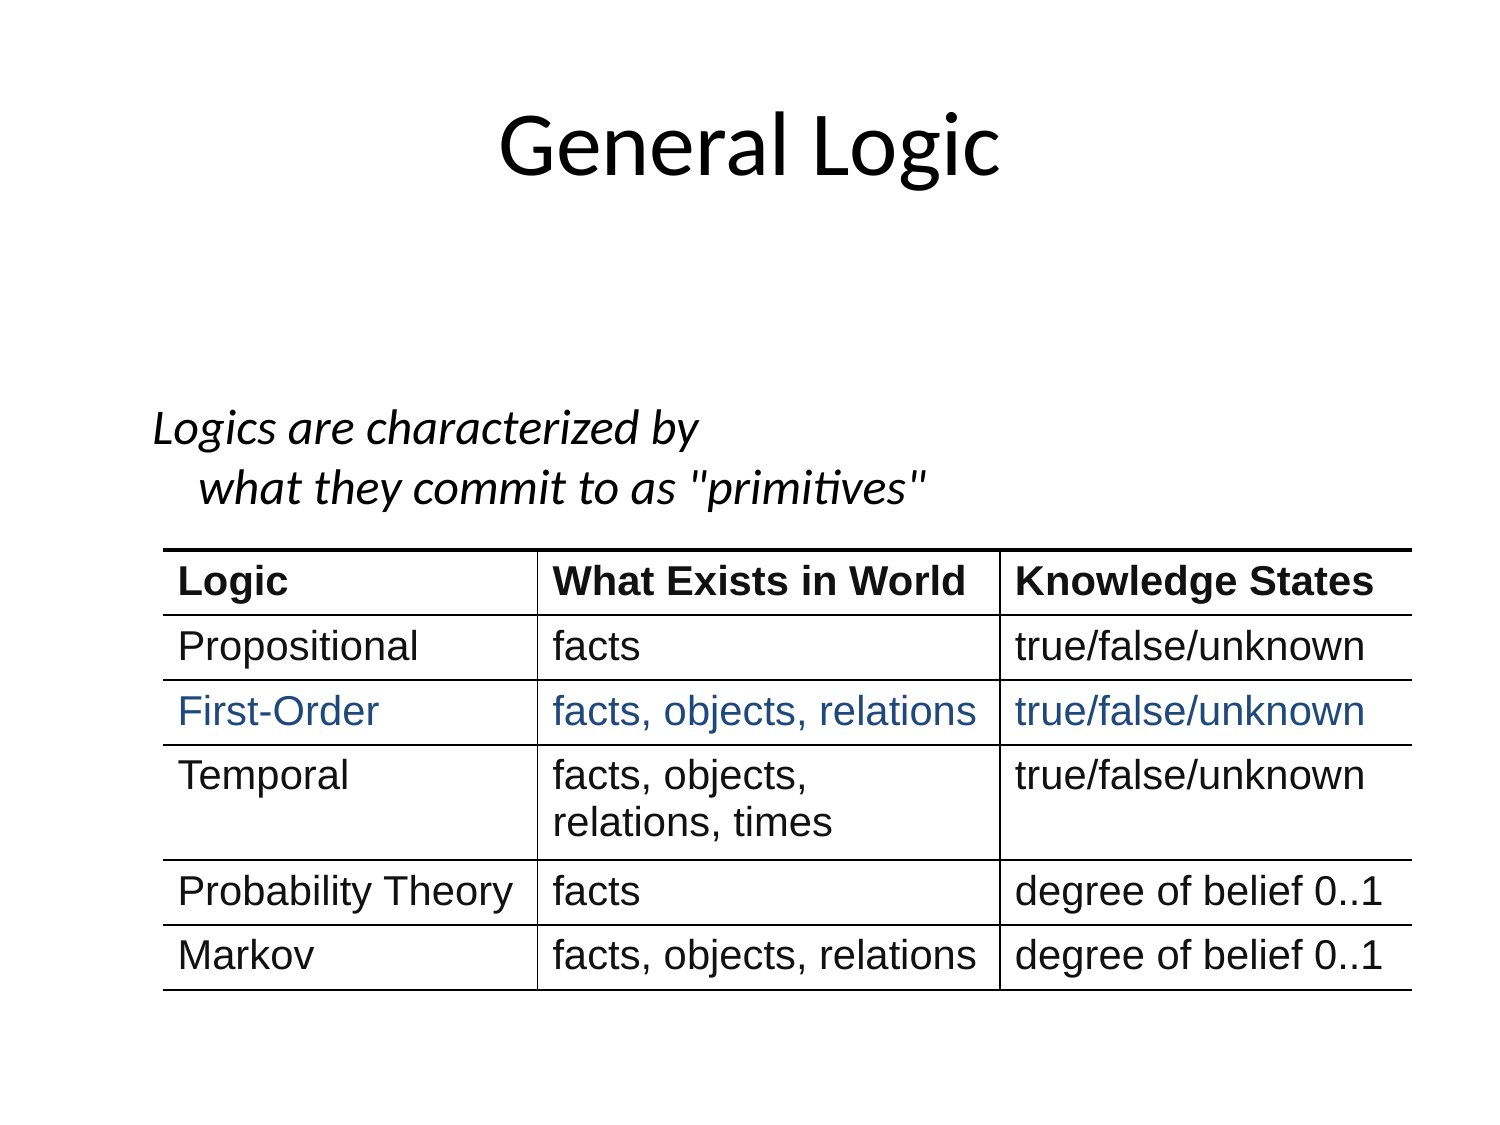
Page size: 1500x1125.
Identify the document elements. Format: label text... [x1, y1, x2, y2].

table_cell Markov [163, 926, 537, 989]
table_cell degree of belief 0..1 [1001, 926, 1412, 989]
title General Logic [75, 45, 1425, 233]
table_cell facts, objects, relations [538, 681, 999, 744]
table_cell facts [538, 861, 999, 924]
table_cell Probability Theory [163, 861, 537, 924]
table_cell true/false/unknown [1001, 681, 1412, 744]
table_cell true/false/unknown [1001, 616, 1412, 679]
table_cell facts, objects, relations, times [538, 746, 999, 859]
table_header Knowledge States [1001, 552, 1412, 614]
table_cell First-Order [163, 681, 537, 744]
table_cell true/false/unknown [1001, 746, 1412, 859]
table_cell facts, objects, relations [538, 926, 999, 989]
table_header Logic [163, 552, 537, 614]
table_cell degree of belief 0..1 [1001, 861, 1412, 924]
table_cell Propositional [163, 616, 537, 679]
list Logics are characterized by what they commit to as "primitives" [137, 387, 1463, 525]
table_header What Exists in World [538, 552, 999, 614]
table_cell facts [538, 616, 999, 679]
table_cell Temporal [163, 746, 537, 859]
